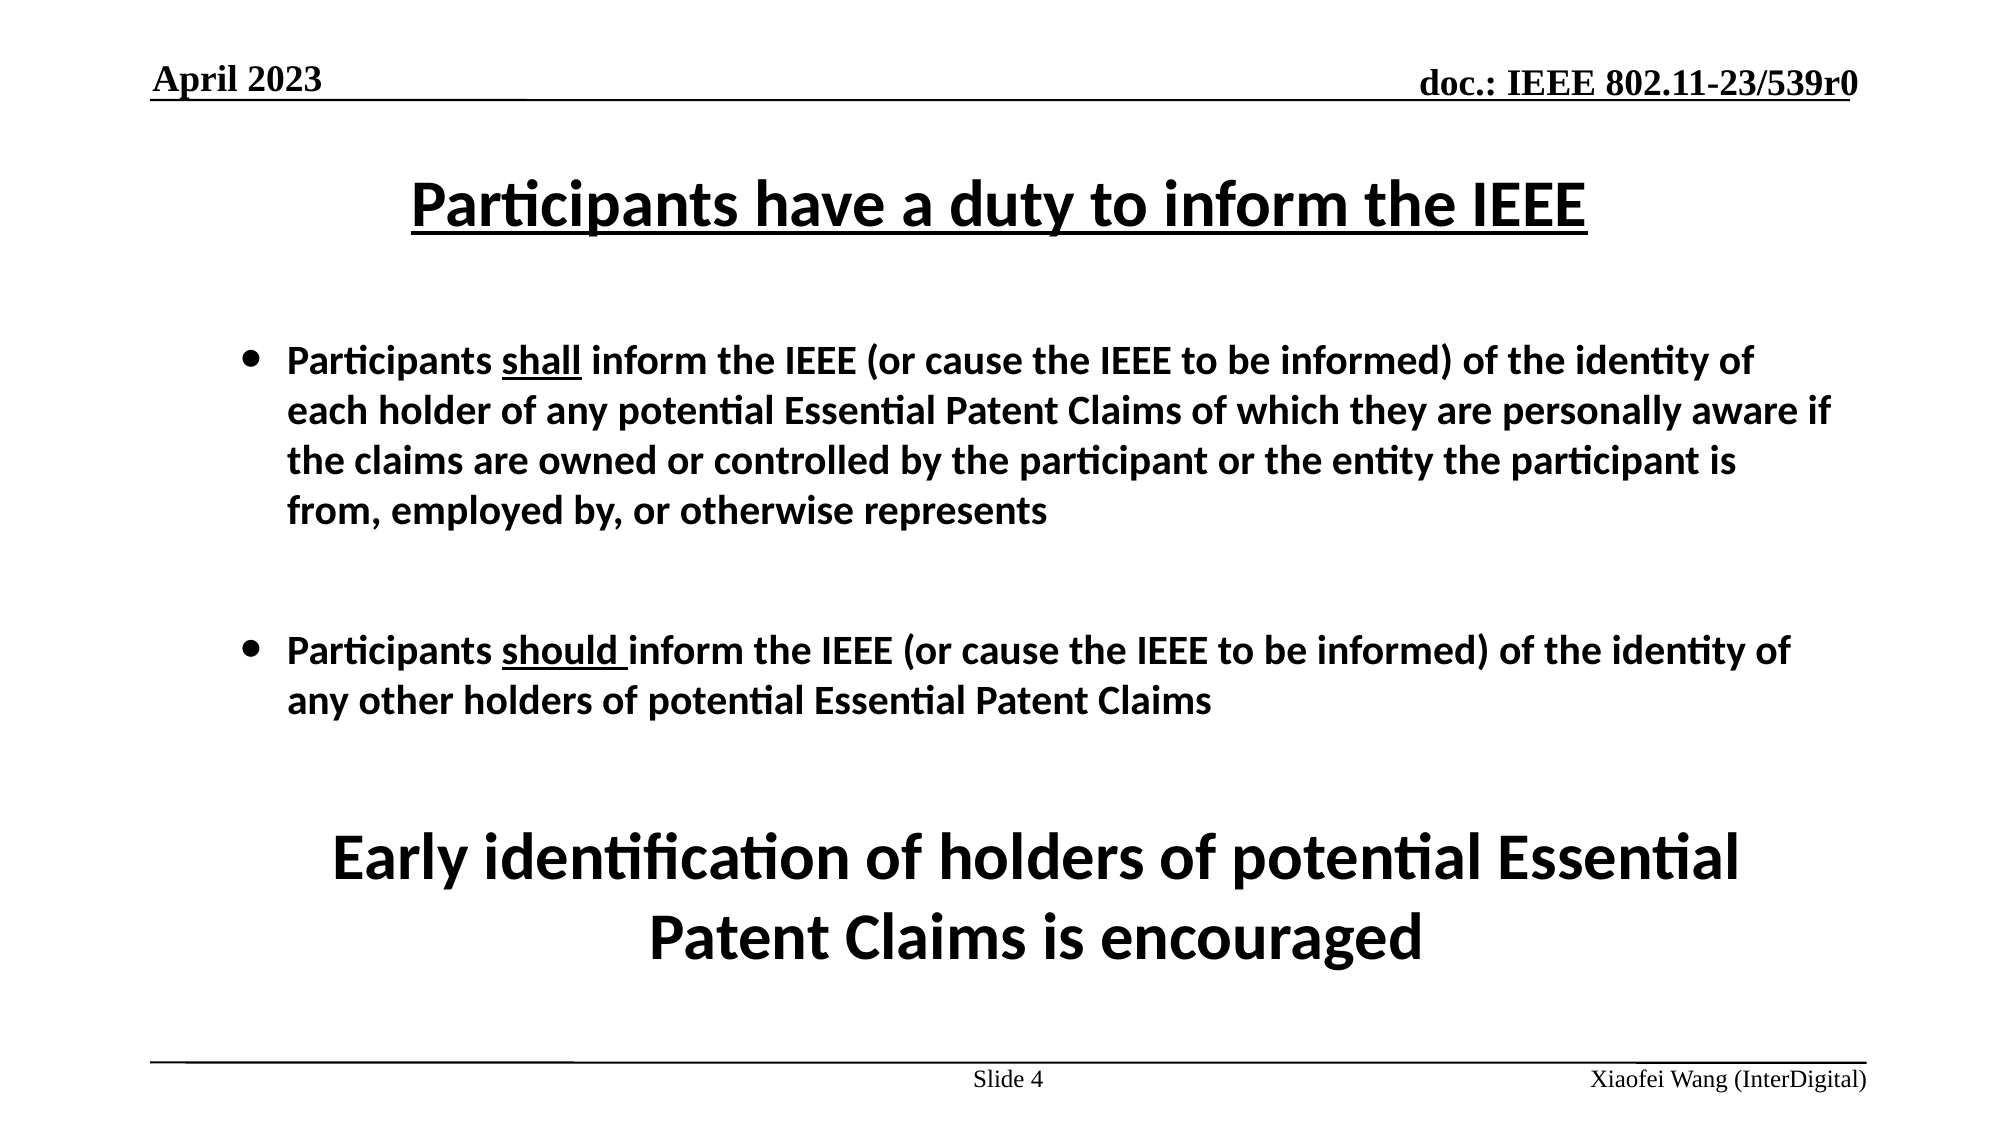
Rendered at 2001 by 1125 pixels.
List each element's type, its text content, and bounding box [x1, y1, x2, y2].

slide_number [152, 54, 563, 100]
slide_number Slide 4 [950, 1061, 1067, 1123]
text_box Xiaofei Wang (InterDigital) [1589, 1062, 1868, 1093]
list Participants shall inform the IEEE (or cause the IEEE to be informed) of the identity of each holder of any potential Essential Patent Claims of which they are personally aware if the claims are owned or controlled by the participant or the entity the participant is from, employed by, or otherwise represents Participants should inform the IEEE (or cause the IEEE to be informed) of the identity of any other holders of potential Essential Patent Claims Early identification of holders of potential Essential Patent Claims is encouraged [149, 324, 1850, 1000]
title Participants have a duty to inform the IEEE [149, 112, 1850, 288]
